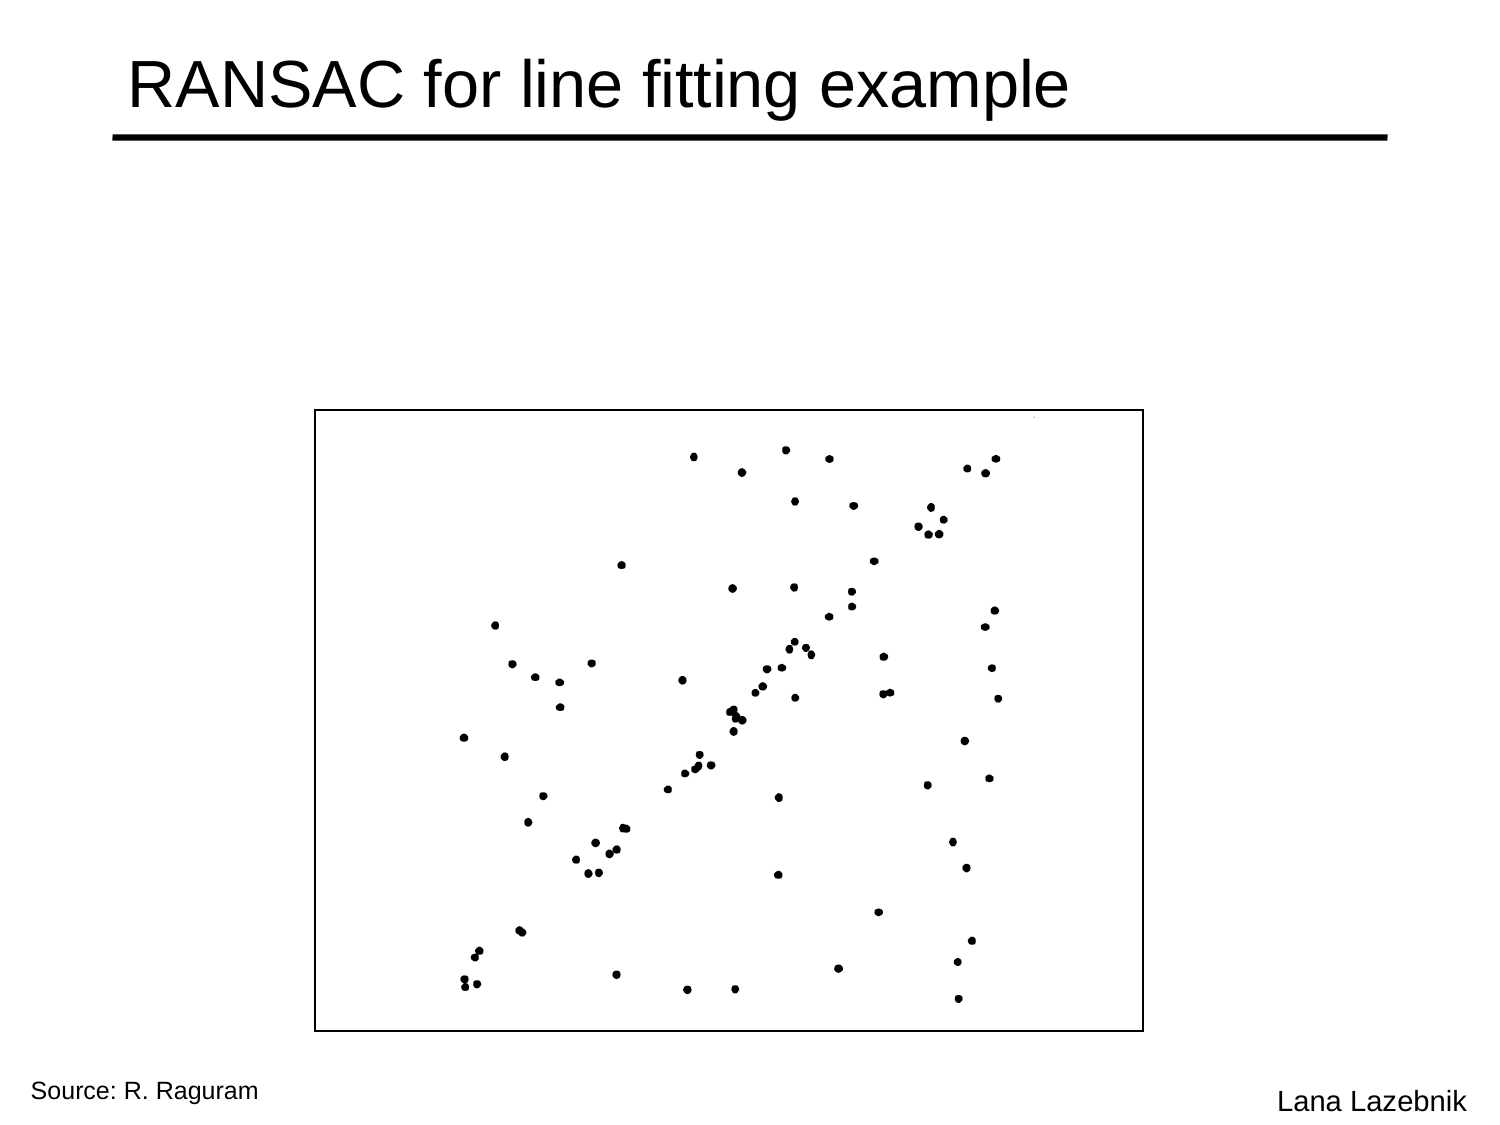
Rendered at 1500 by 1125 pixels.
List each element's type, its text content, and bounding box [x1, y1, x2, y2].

text_box Lana Lazebnik [1262, 1074, 1500, 1125]
text_box Source: R. Raguram [15, 1067, 275, 1112]
title RANSAC for line fitting example [112, 12, 1388, 151]
picture [315, 410, 1143, 1031]
